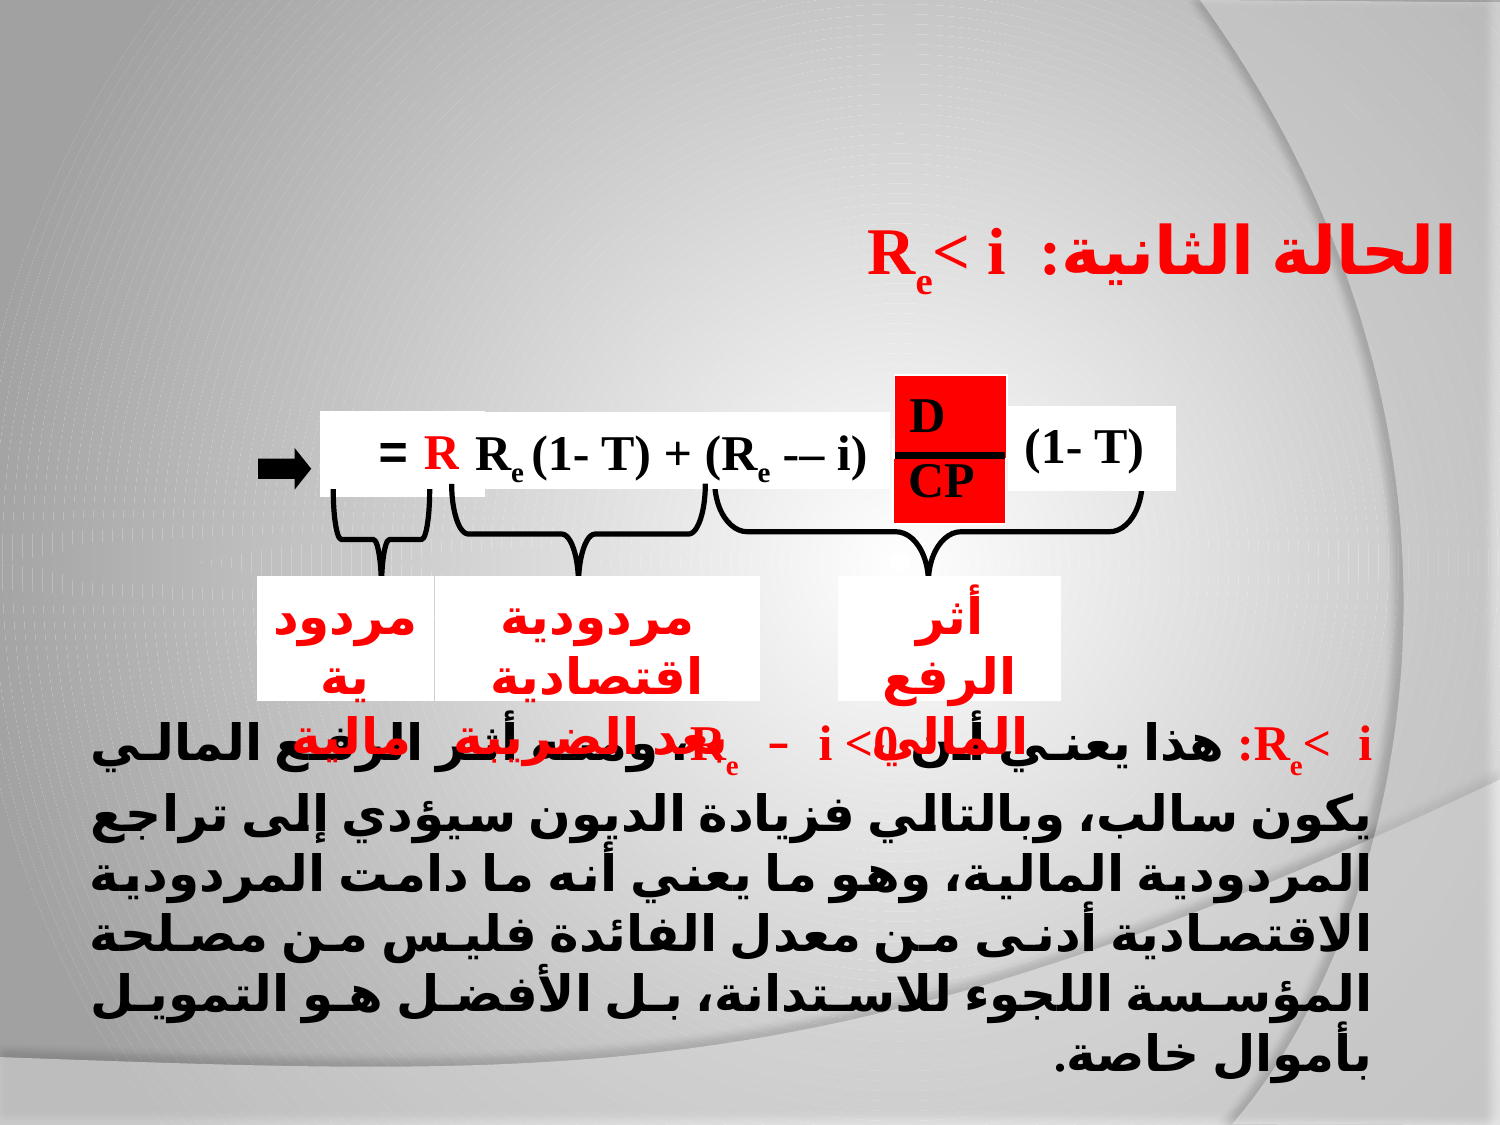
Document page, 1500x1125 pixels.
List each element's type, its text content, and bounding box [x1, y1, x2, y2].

text_box الحالة الثانية: Re< i [852, 200, 1473, 310]
text_box Re< i: هذا يعني أن 0> Re – i، ومنه أثر الرفع المالي يكون سالب، وبالتالي فزيادة الديون سيؤدي إلى تراجع المردودية المالية، وهو ما يعني أنه ما دامت المردودية الاقتصادية أدنى من معدل الفائدة فليس من مصلحة المؤسسة اللجوء للاستدانة، بل الأفضل هو التمويل بأموال خاصة. [75, 703, 1388, 1090]
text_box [257, 374, 1176, 701]
